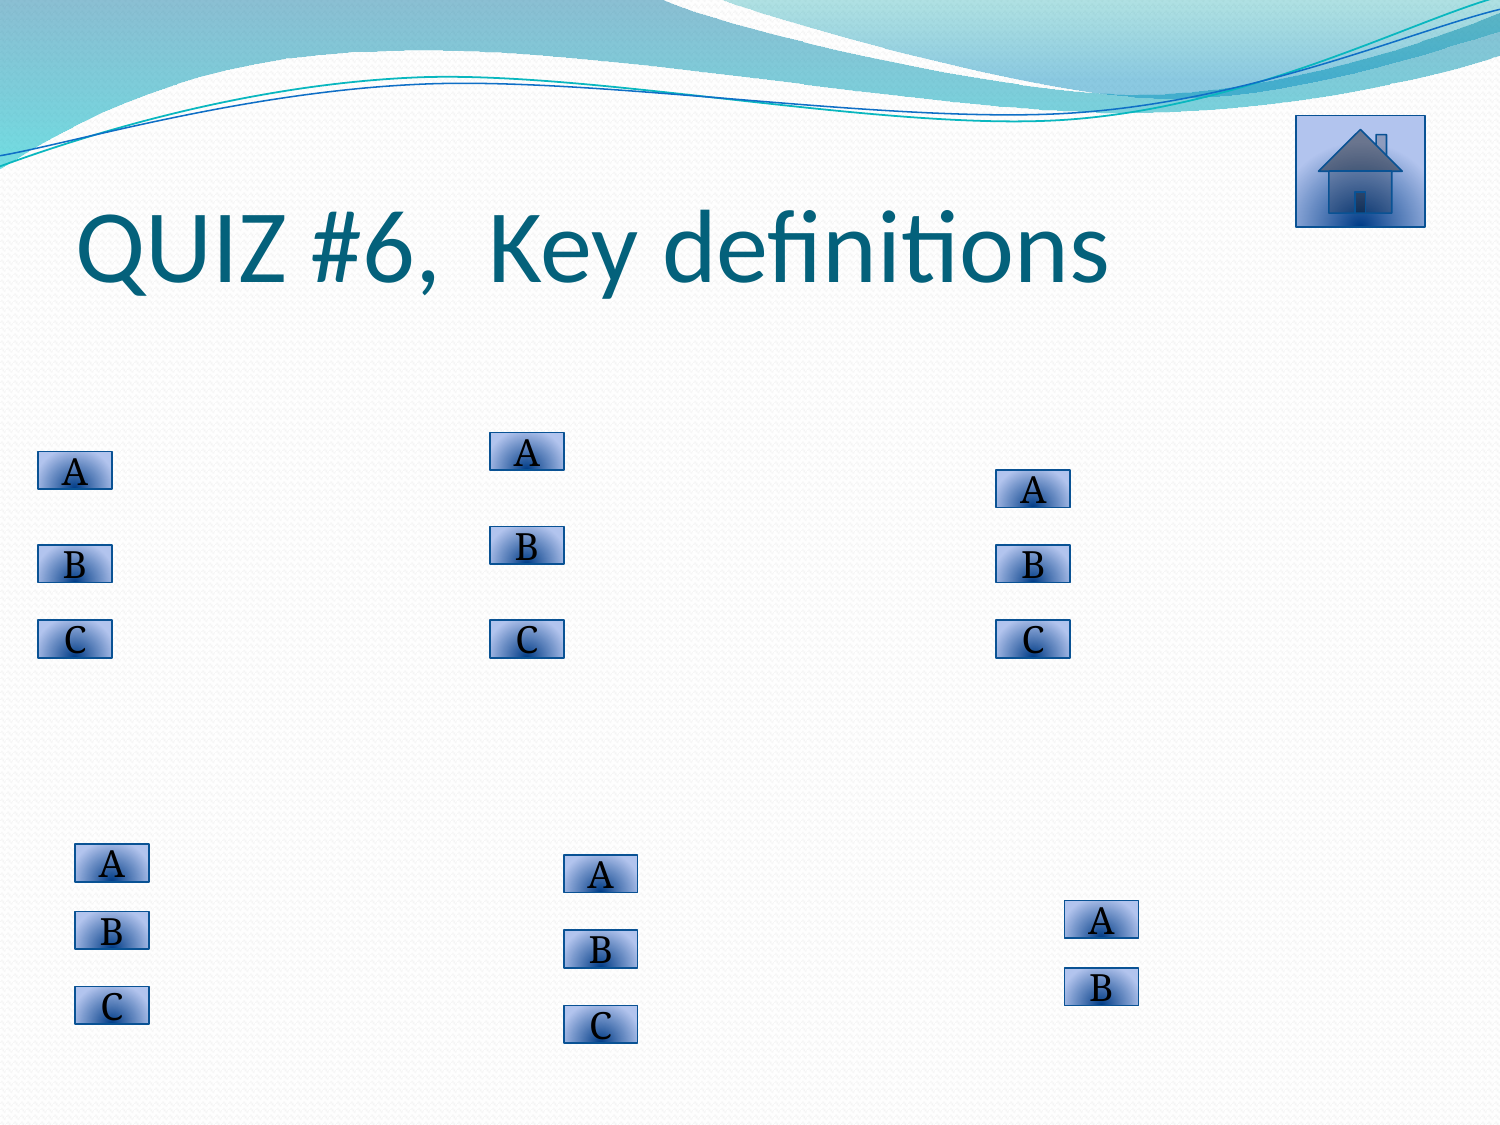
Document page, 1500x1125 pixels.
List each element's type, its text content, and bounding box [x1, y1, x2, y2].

text_box A [1289, 117, 1425, 238]
title QUIZ #6, Key definitions [75, 115, 1425, 303]
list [74, 317, 1426, 1086]
text_box C [37, 619, 67, 659]
text_box A [37, 451, 67, 490]
text_box B [37, 544, 67, 583]
text_box [1295, 115, 1426, 228]
